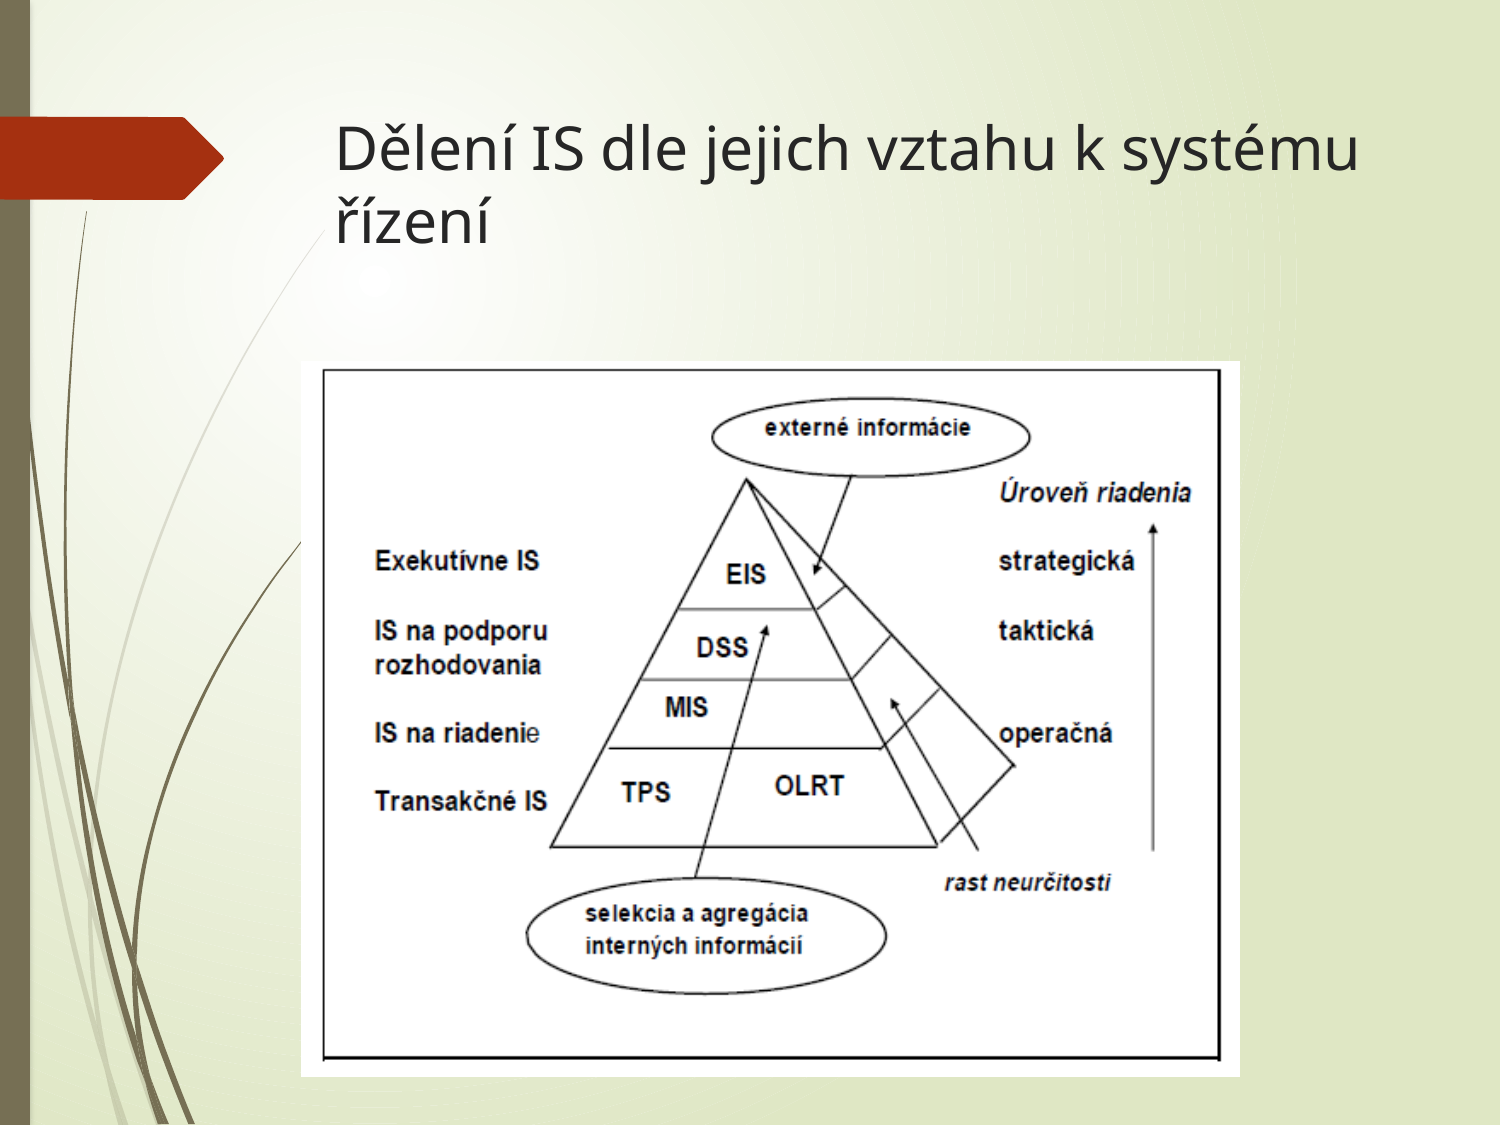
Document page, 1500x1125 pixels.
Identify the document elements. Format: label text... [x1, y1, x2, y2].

picture [300, 361, 1240, 1078]
title Dělení IS dle jejich vztahu k systému řízení [319, 102, 1400, 313]
